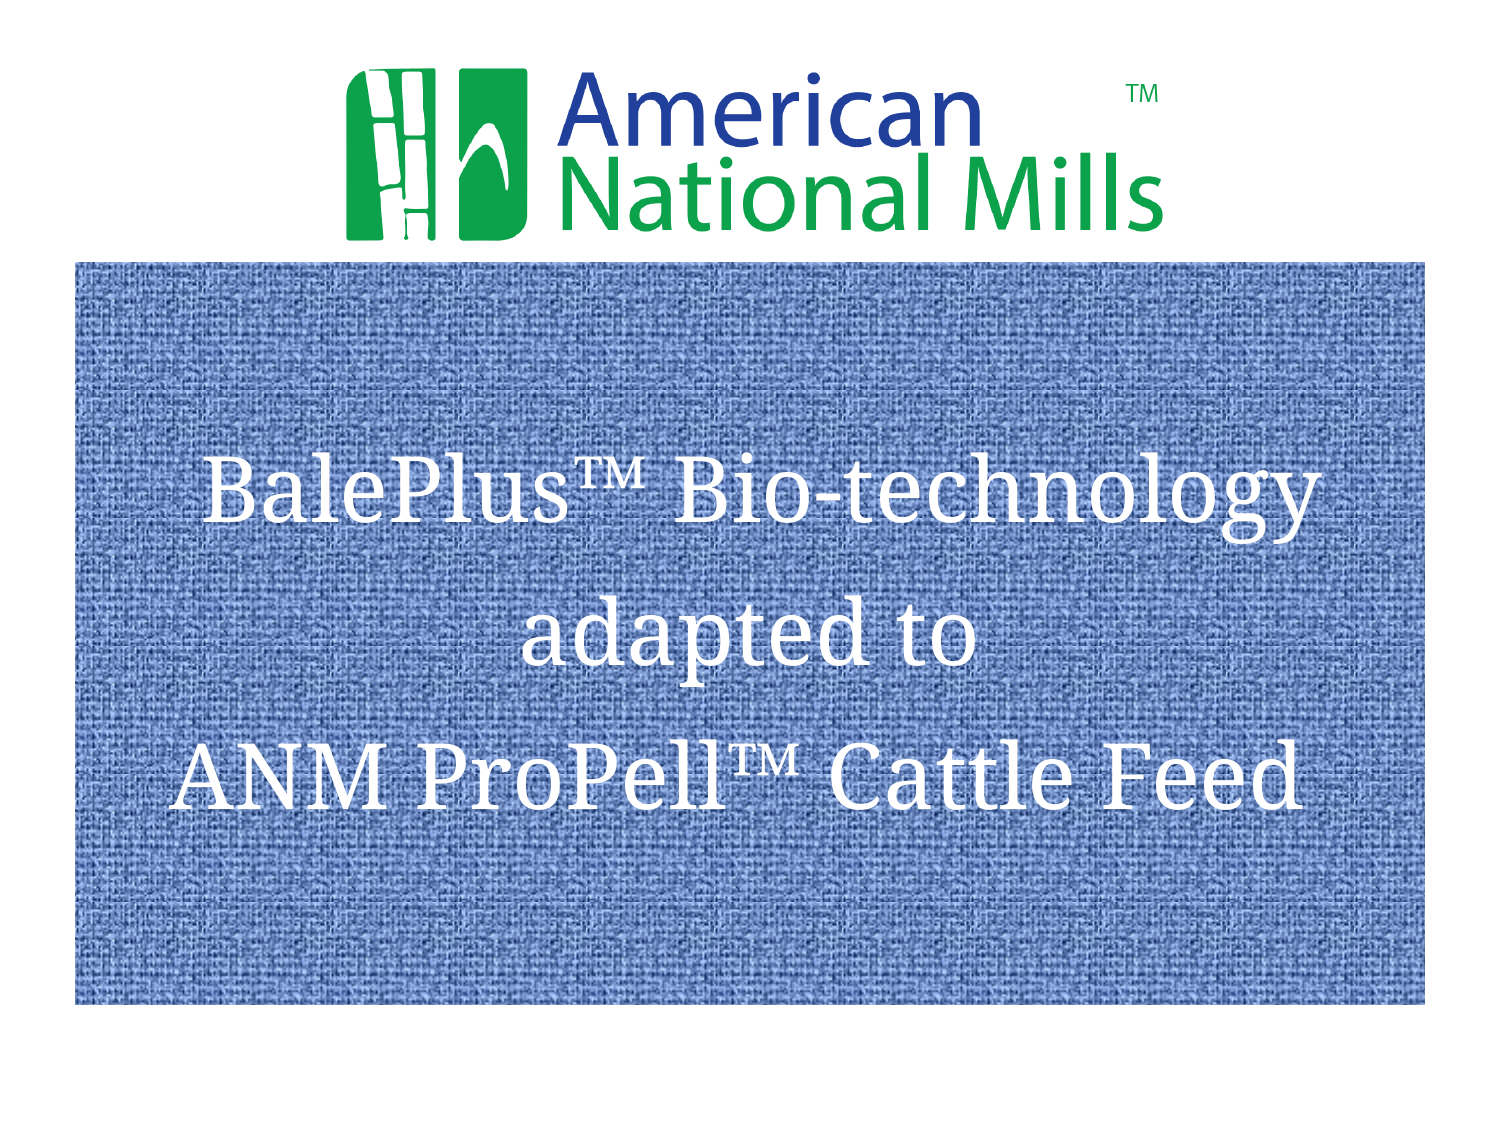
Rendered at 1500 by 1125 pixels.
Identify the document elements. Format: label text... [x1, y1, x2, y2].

list BalePlus™ Bio-technology adapted to ANM ProPell™ Cattle Feed [75, 262, 1425, 1005]
picture [324, 57, 1176, 250]
